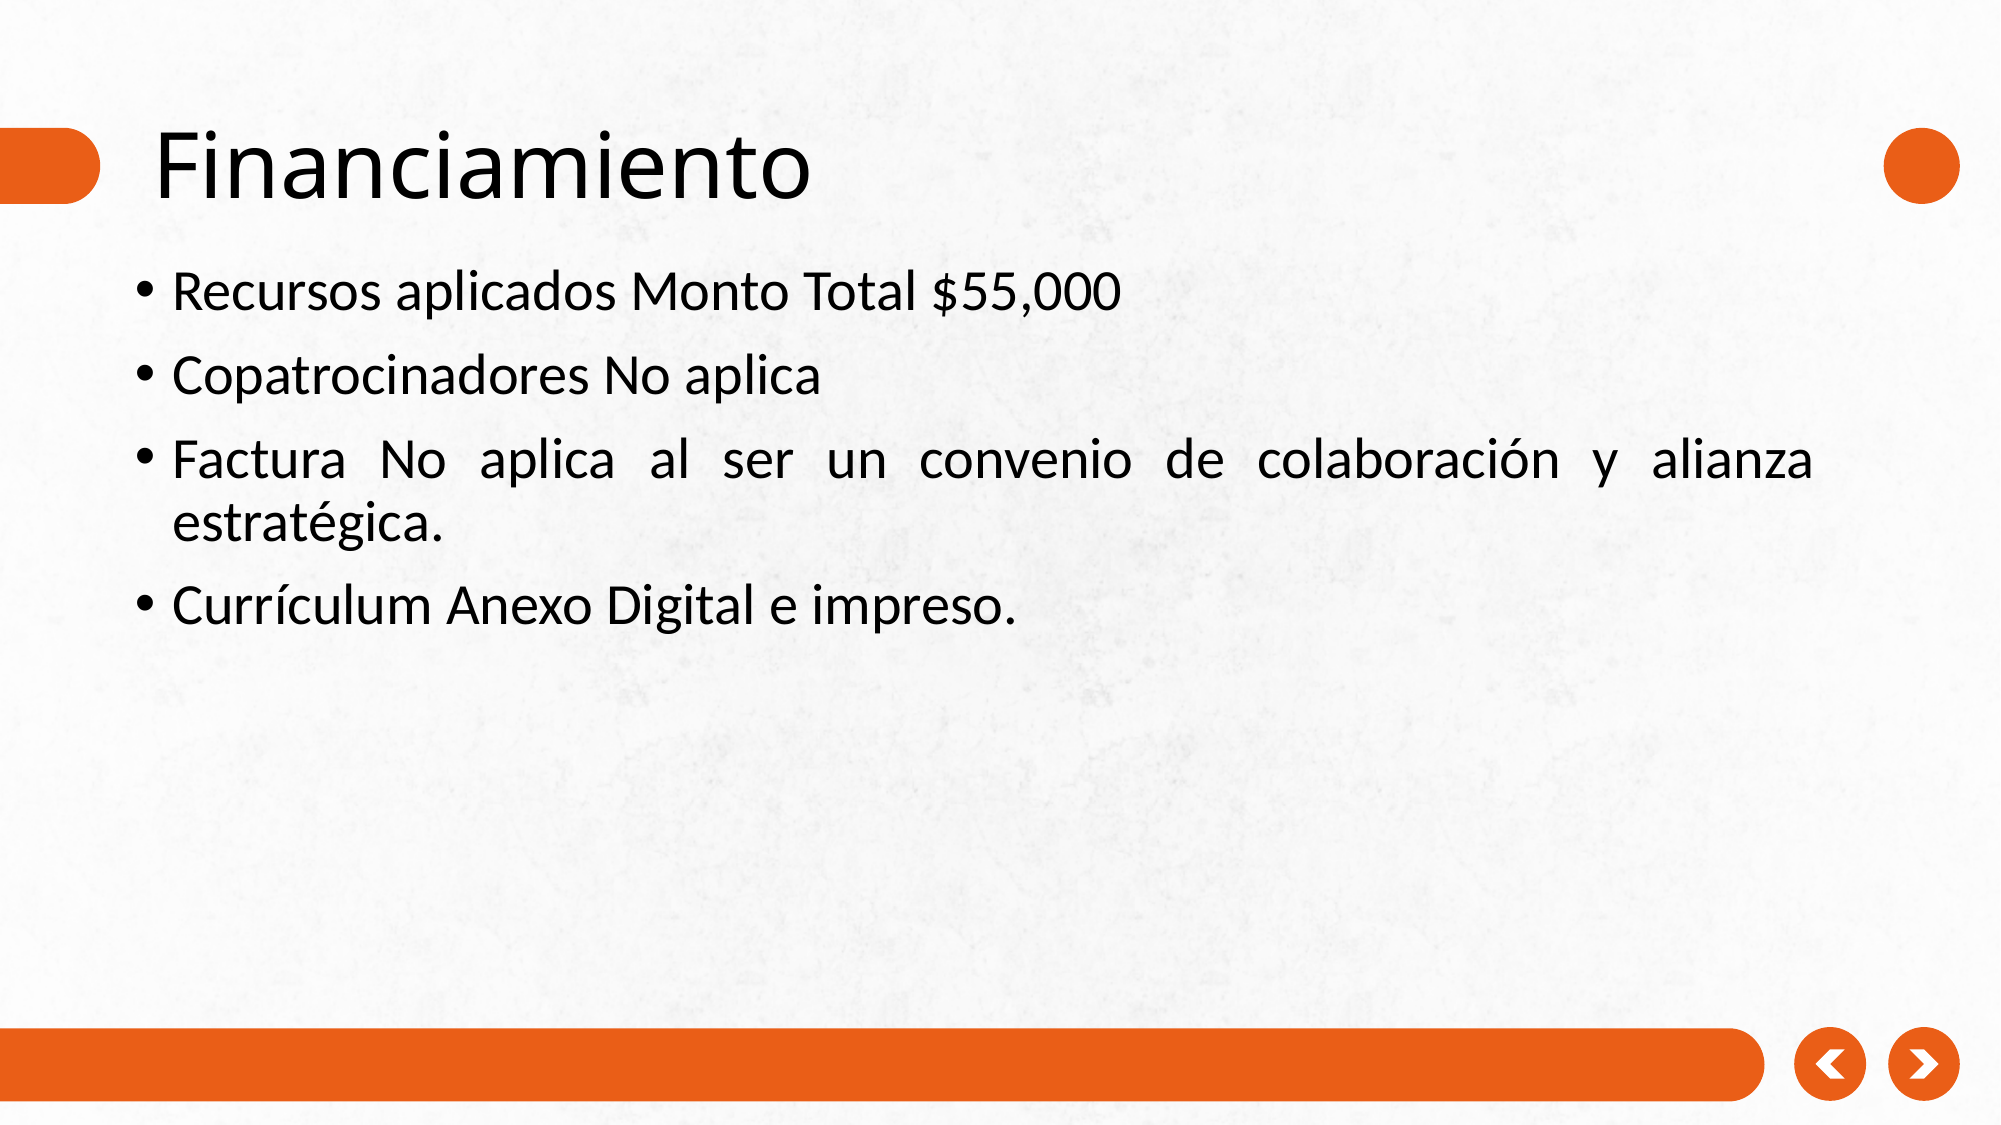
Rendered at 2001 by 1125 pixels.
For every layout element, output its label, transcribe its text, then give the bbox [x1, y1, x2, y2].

title Financiamiento [137, 59, 1863, 278]
picture [0, 0, 2001, 1125]
list Recursos aplicados Monto Total $55,000 Copatrocinadores No aplica Factura No aplica al ser un convenio de colaboración y alianza estratégica. Currículum Anexo Digital e impreso. [119, 252, 1831, 941]
